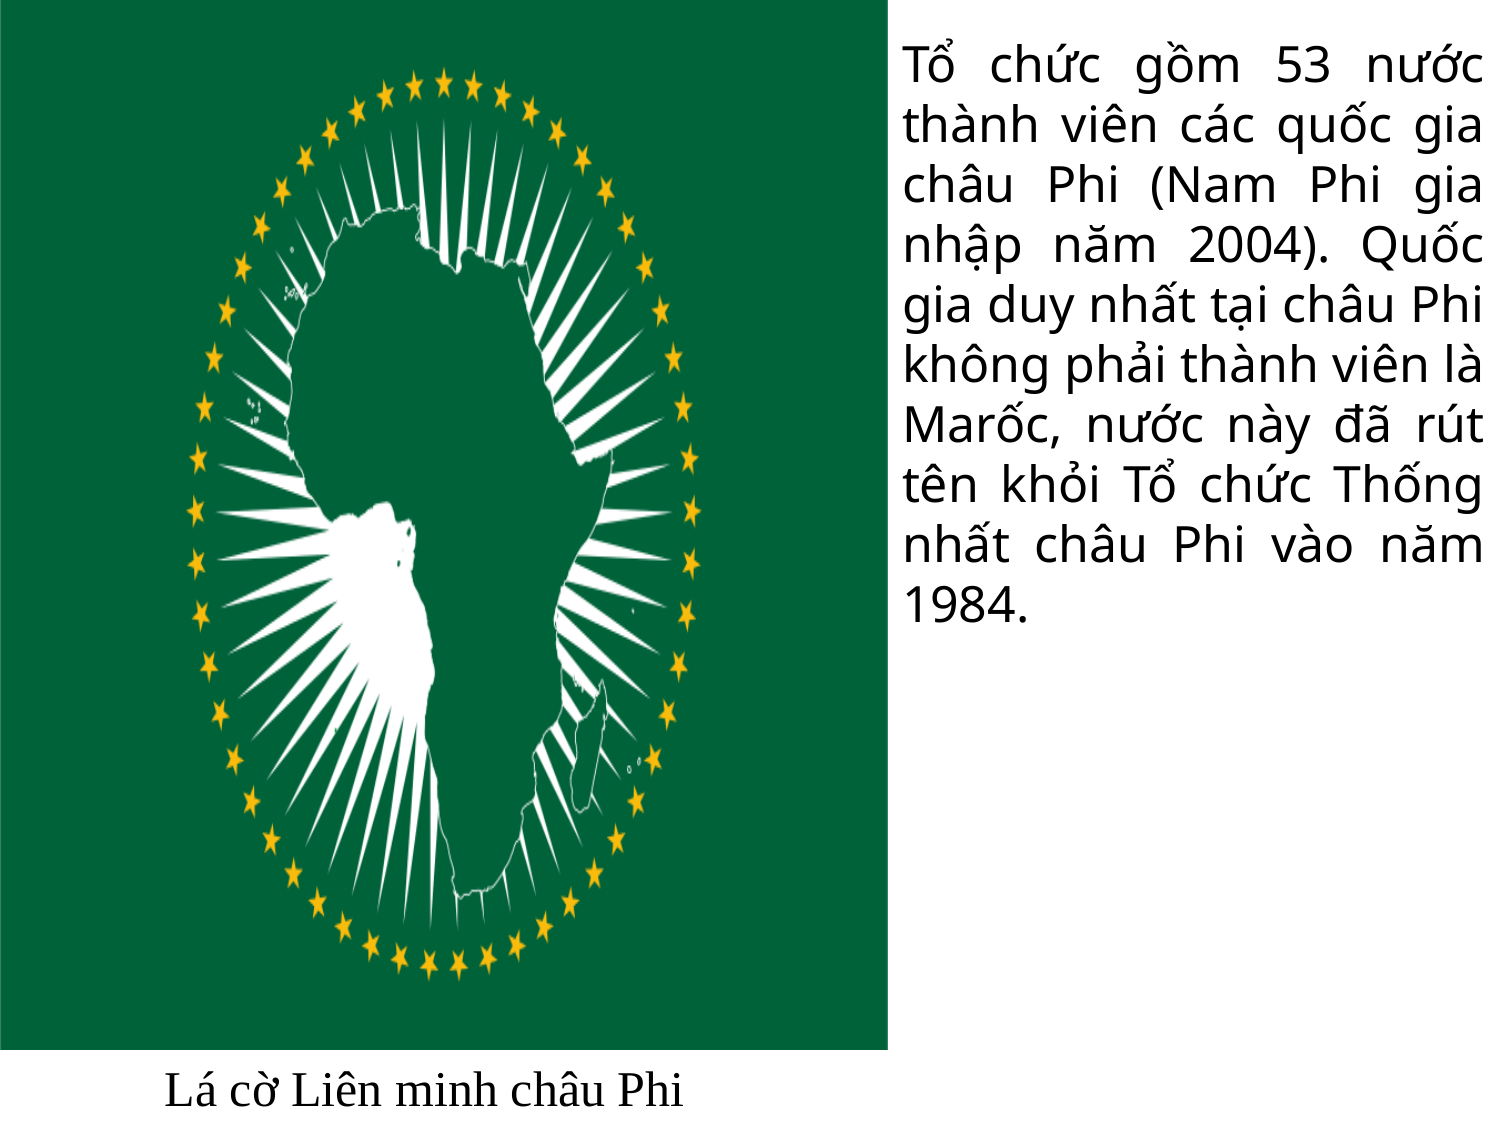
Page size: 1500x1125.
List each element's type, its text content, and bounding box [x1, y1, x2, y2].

text_box Tổ chức gồm 53 nước thành viên các quốc gia châu Phi (Nam Phi gia nhập năm 2004). Quốc gia duy nhất tại châu Phi không phải thành viên là Marốc, nước này đã rút tên khỏi Tổ chức Thống nhất châu Phi vào năm 1984. [888, 24, 1500, 640]
text_box Lá cờ Liên minh châu Phi [149, 1050, 763, 1124]
picture [0, 0, 888, 1050]
